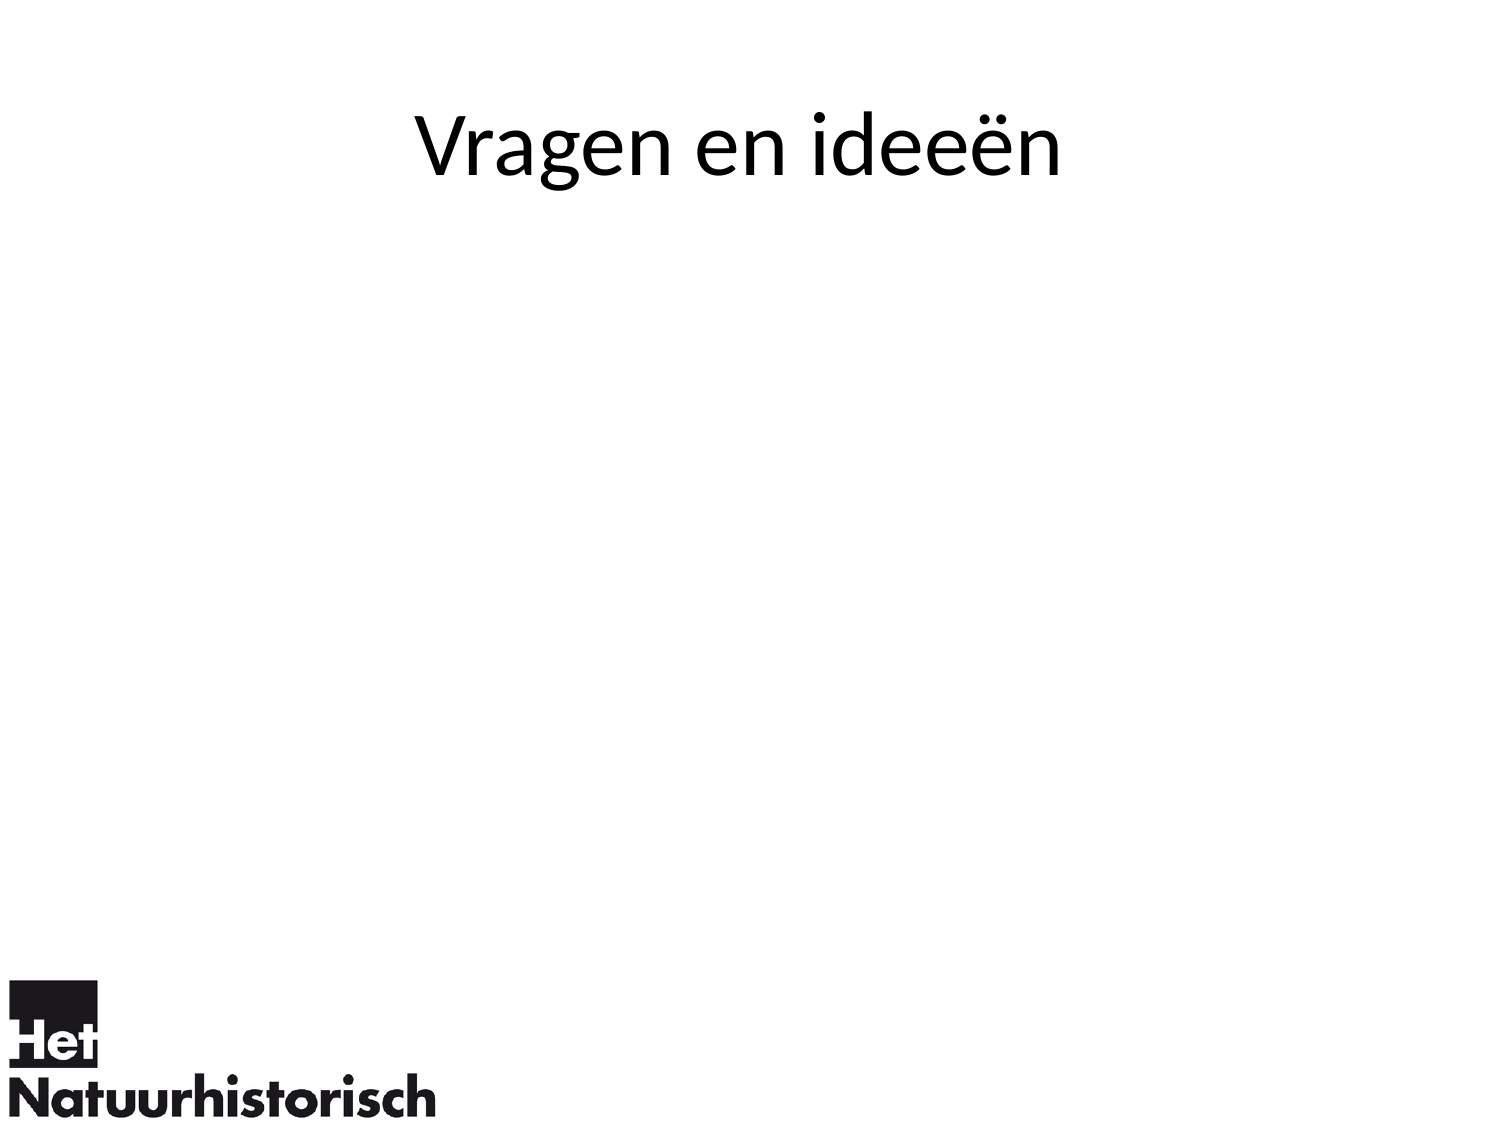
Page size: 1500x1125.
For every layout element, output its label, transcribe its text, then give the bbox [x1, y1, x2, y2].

title Vragen en ideeën [75, 45, 1425, 233]
picture [3, 972, 441, 1125]
